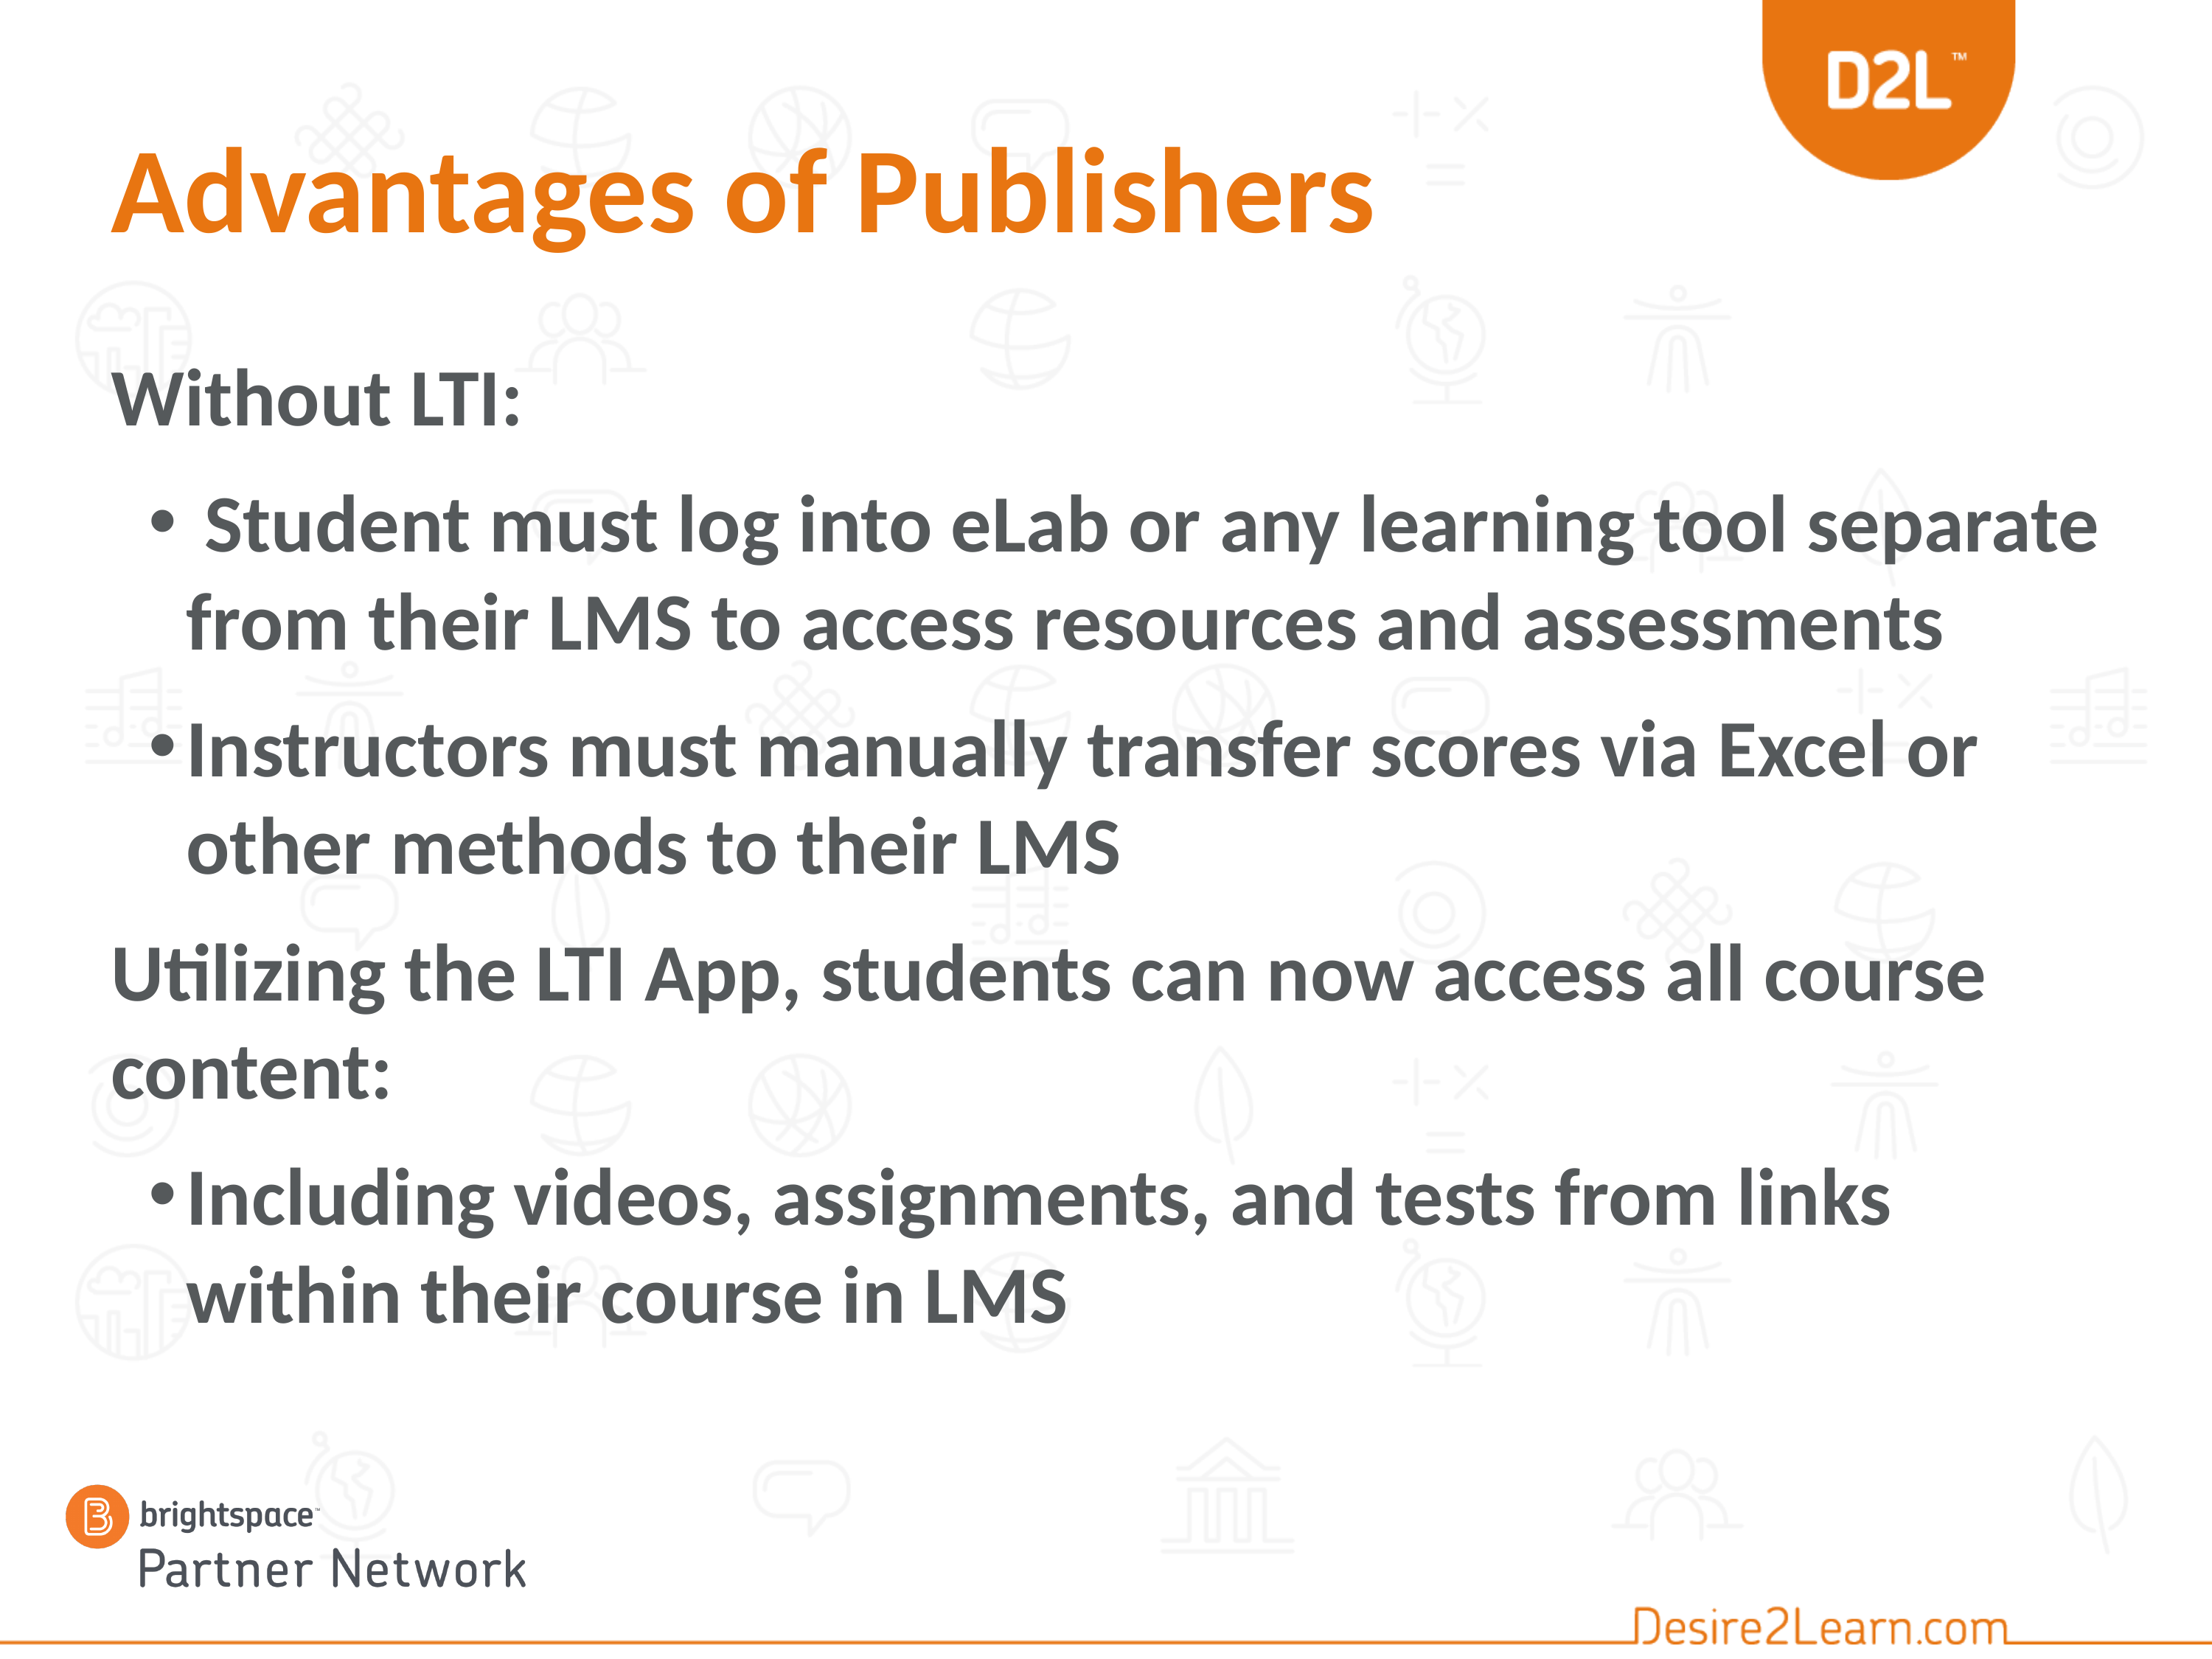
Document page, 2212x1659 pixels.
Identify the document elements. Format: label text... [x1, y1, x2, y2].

picture [0, 0, 2212, 1659]
title Advantages of Publishers [111, 111, 1576, 258]
list Without LTI: Student must log into eLab or any learning tool separate from their LMS to access resources and assessments Instructors must manually transfer scores via Excel or other methods to their LMS Utilizing the LTI App, students can now access all course content: Including videos, assignments, and tests from links within their course in LMS [111, 258, 2101, 1512]
